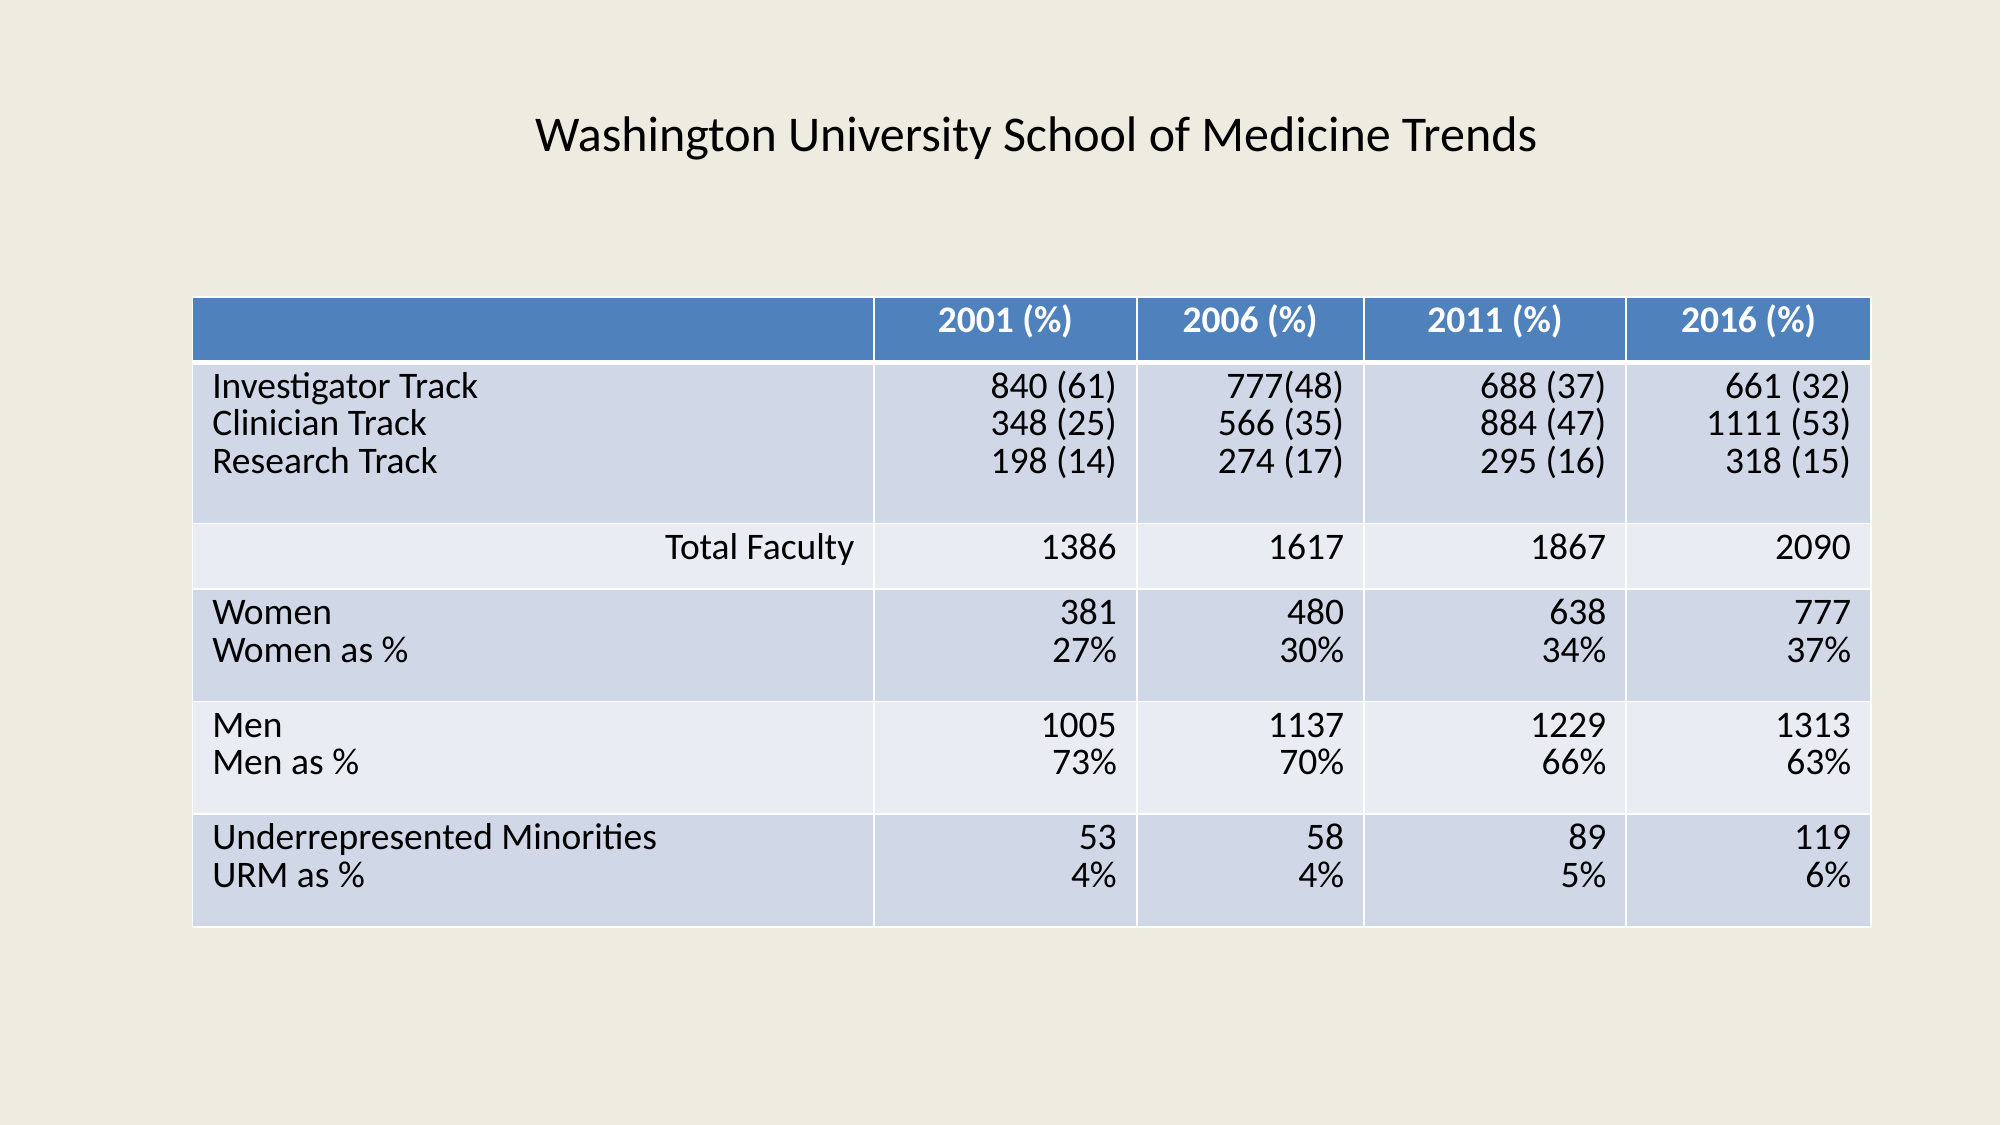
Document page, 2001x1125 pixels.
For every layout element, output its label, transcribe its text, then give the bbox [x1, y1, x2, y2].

table_cell Underrepresented Minorities URM as % [193, 815, 873, 926]
table_cell 661 (32) 1111 (53) 318 (15) [1627, 365, 1870, 523]
table_header [193, 298, 873, 360]
text_box Washington University School of Medicine Trends [446, 93, 1626, 169]
table_cell Men Men as % [193, 702, 873, 813]
table_cell 58 4% [1138, 815, 1363, 926]
table_cell 1386 [875, 524, 1136, 588]
table_header 2006 (%) [1138, 298, 1363, 360]
table_cell 89 5% [1365, 815, 1625, 926]
table_cell 53 4% [875, 815, 1136, 926]
table_header 2016 (%) [1627, 298, 1870, 360]
table_cell 1229 66% [1365, 702, 1625, 813]
table_cell Total Faculty [193, 524, 873, 588]
table_cell 688 (37) 884 (47) 295 (16) [1365, 365, 1625, 523]
table_cell 381 27% [875, 590, 1136, 701]
table_cell 1617 [1138, 524, 1363, 588]
table_cell 638 34% [1365, 590, 1625, 701]
table_header 2011 (%) [1365, 298, 1625, 360]
table_cell 1005 73% [875, 702, 1136, 813]
table_cell 1313 63% [1627, 702, 1870, 813]
table_header 2001 (%) [875, 298, 1136, 360]
table_cell 2090 [1627, 524, 1870, 588]
table_cell 1867 [1365, 524, 1625, 588]
table_cell Investigator Track Clinician Track Research Track [193, 365, 873, 523]
table_cell 777 37% [1627, 590, 1870, 701]
table_cell 119 6% [1627, 815, 1870, 926]
table_cell 480 30% [1138, 590, 1363, 701]
table_cell Women Women as % [193, 590, 873, 701]
table_cell 777(48) 566 (35) 274 (17) [1138, 365, 1363, 523]
table_cell 1137 70% [1138, 702, 1363, 813]
table_cell 840 (61) 348 (25) 198 (14) [875, 365, 1136, 523]
